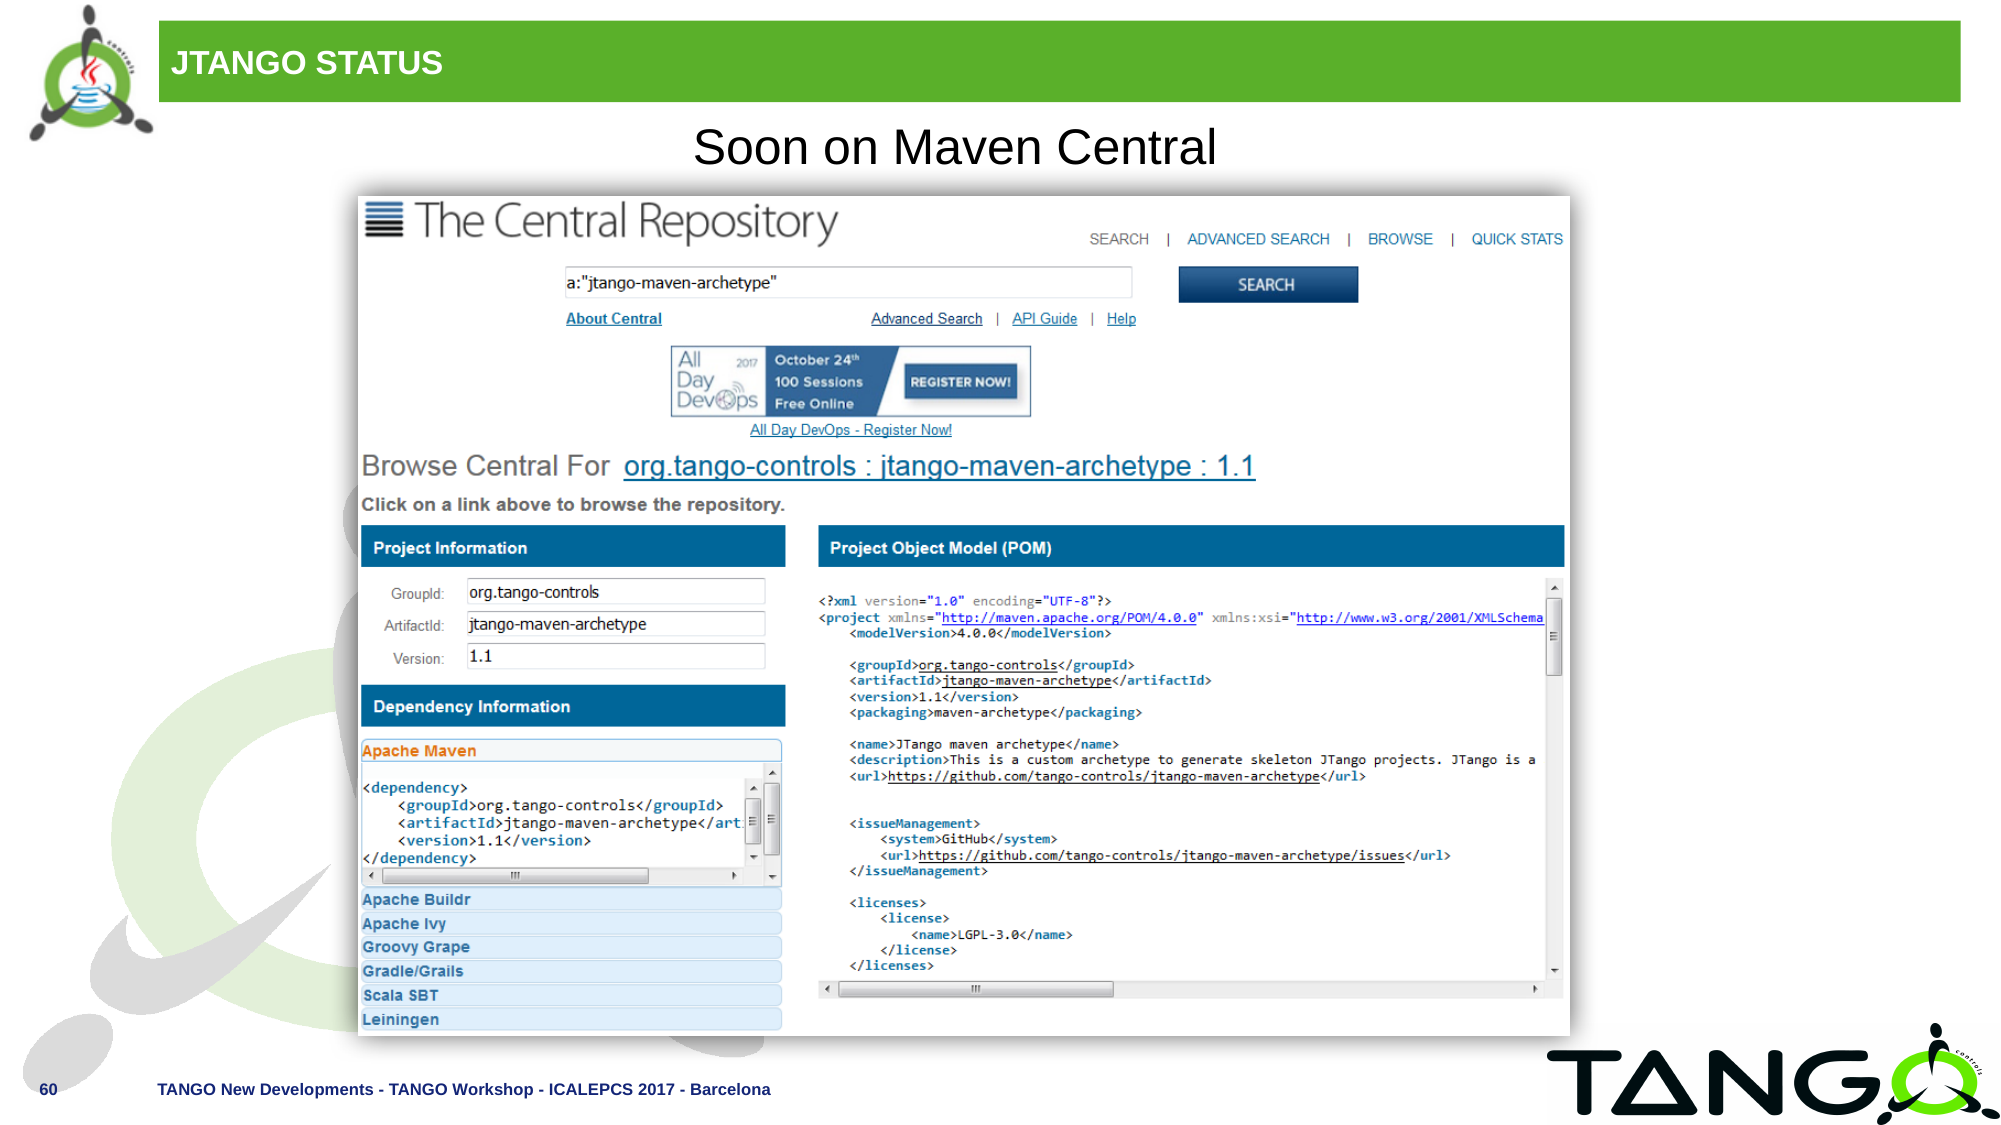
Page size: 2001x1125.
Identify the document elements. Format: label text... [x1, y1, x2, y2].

title JTango status [163, 20, 1961, 103]
slide_number 60 [39, 1063, 130, 1099]
list Soon on Maven Central [159, 114, 1752, 197]
picture [22, 4, 158, 143]
picture [23, 195, 2000, 1125]
footer TANGO New Developments - TANGO Workshop - ICALEPCS 2017 - Barcelona [157, 1063, 1496, 1099]
